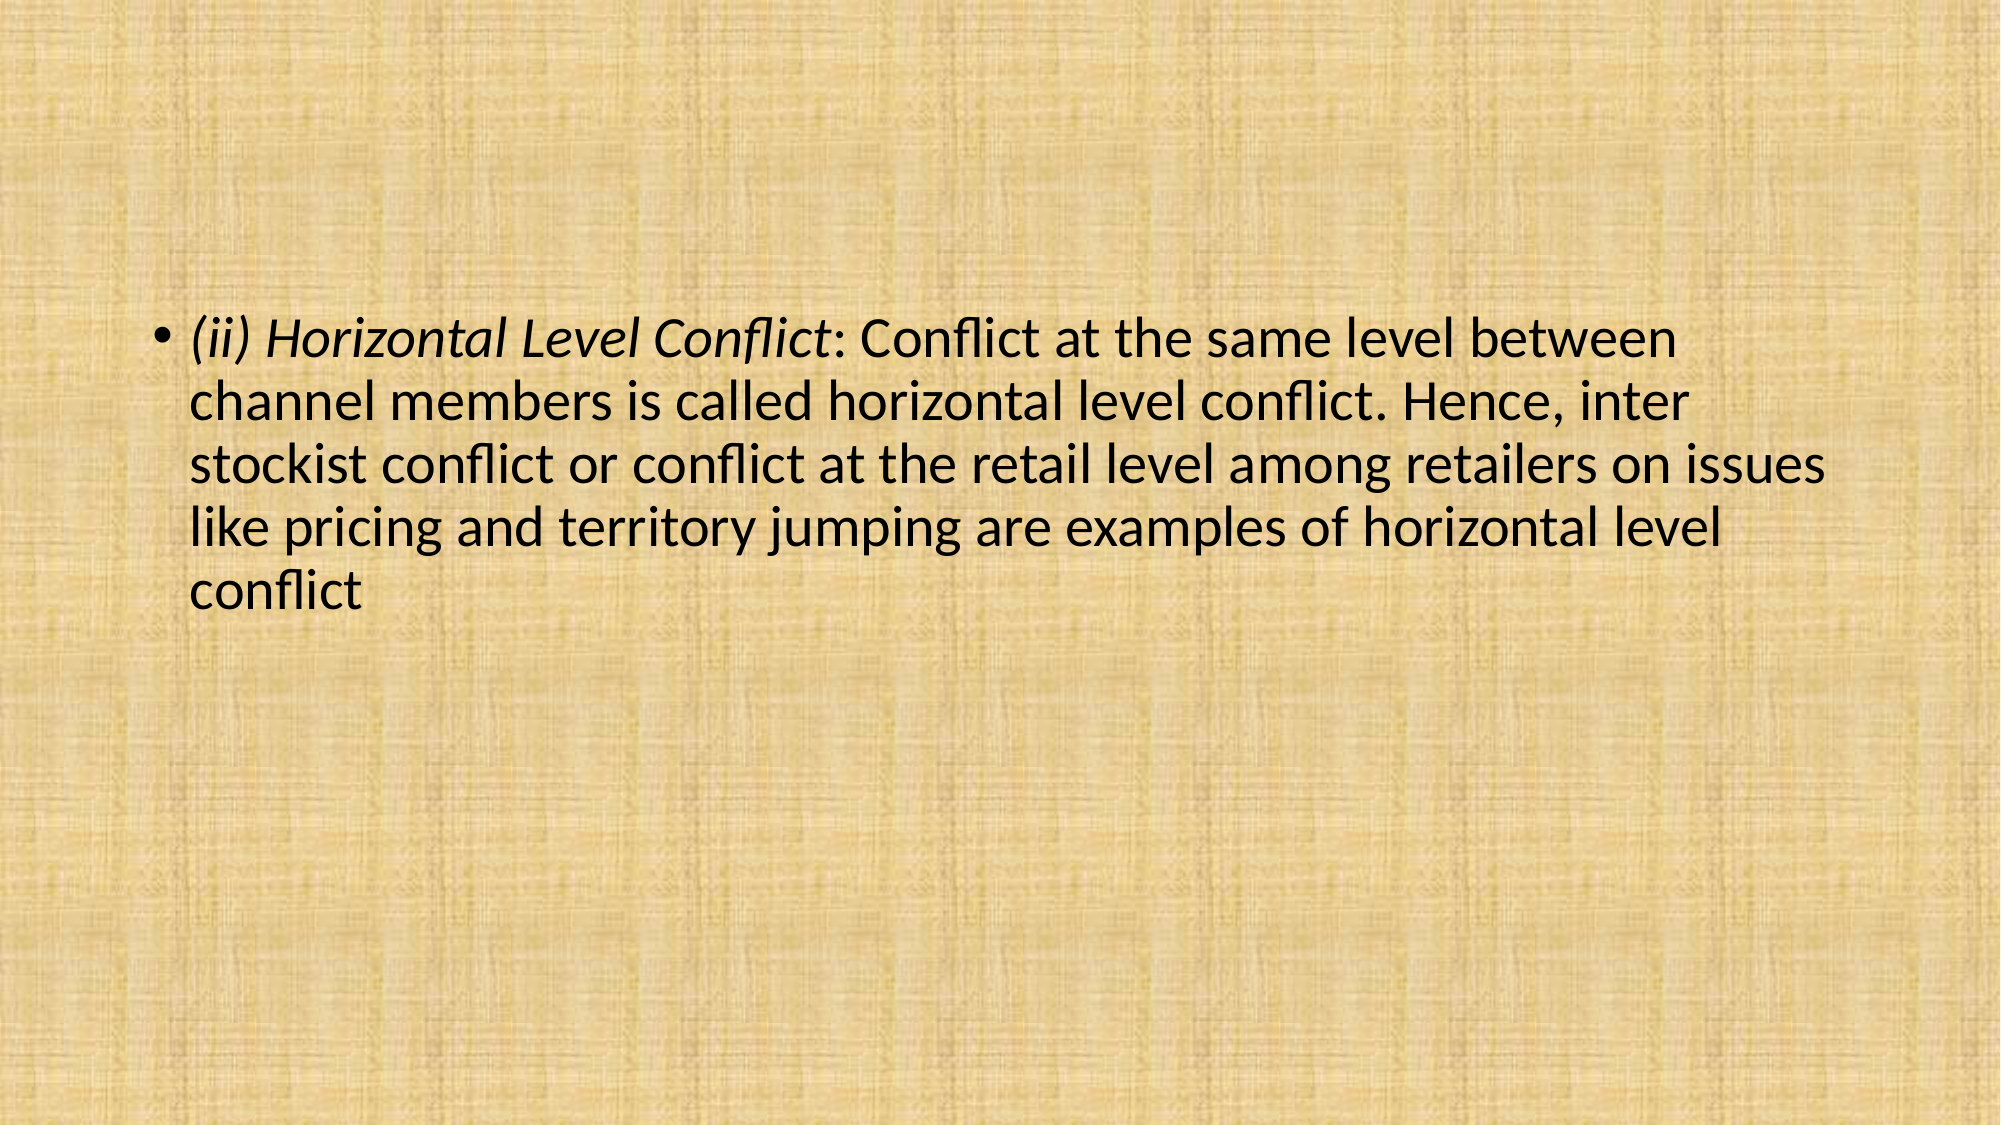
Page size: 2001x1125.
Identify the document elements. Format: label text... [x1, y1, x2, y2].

list (ii) Horizontal Level Conflict: Conflict at the same level between channel members is called horizontal level conflict. Hence, inter stockist conflict or conflict at the retail level among retailers on issues like pricing and territory jumping are examples of horizontal level conflict [137, 299, 1863, 1014]
picture [0, 0, 2001, 1125]
